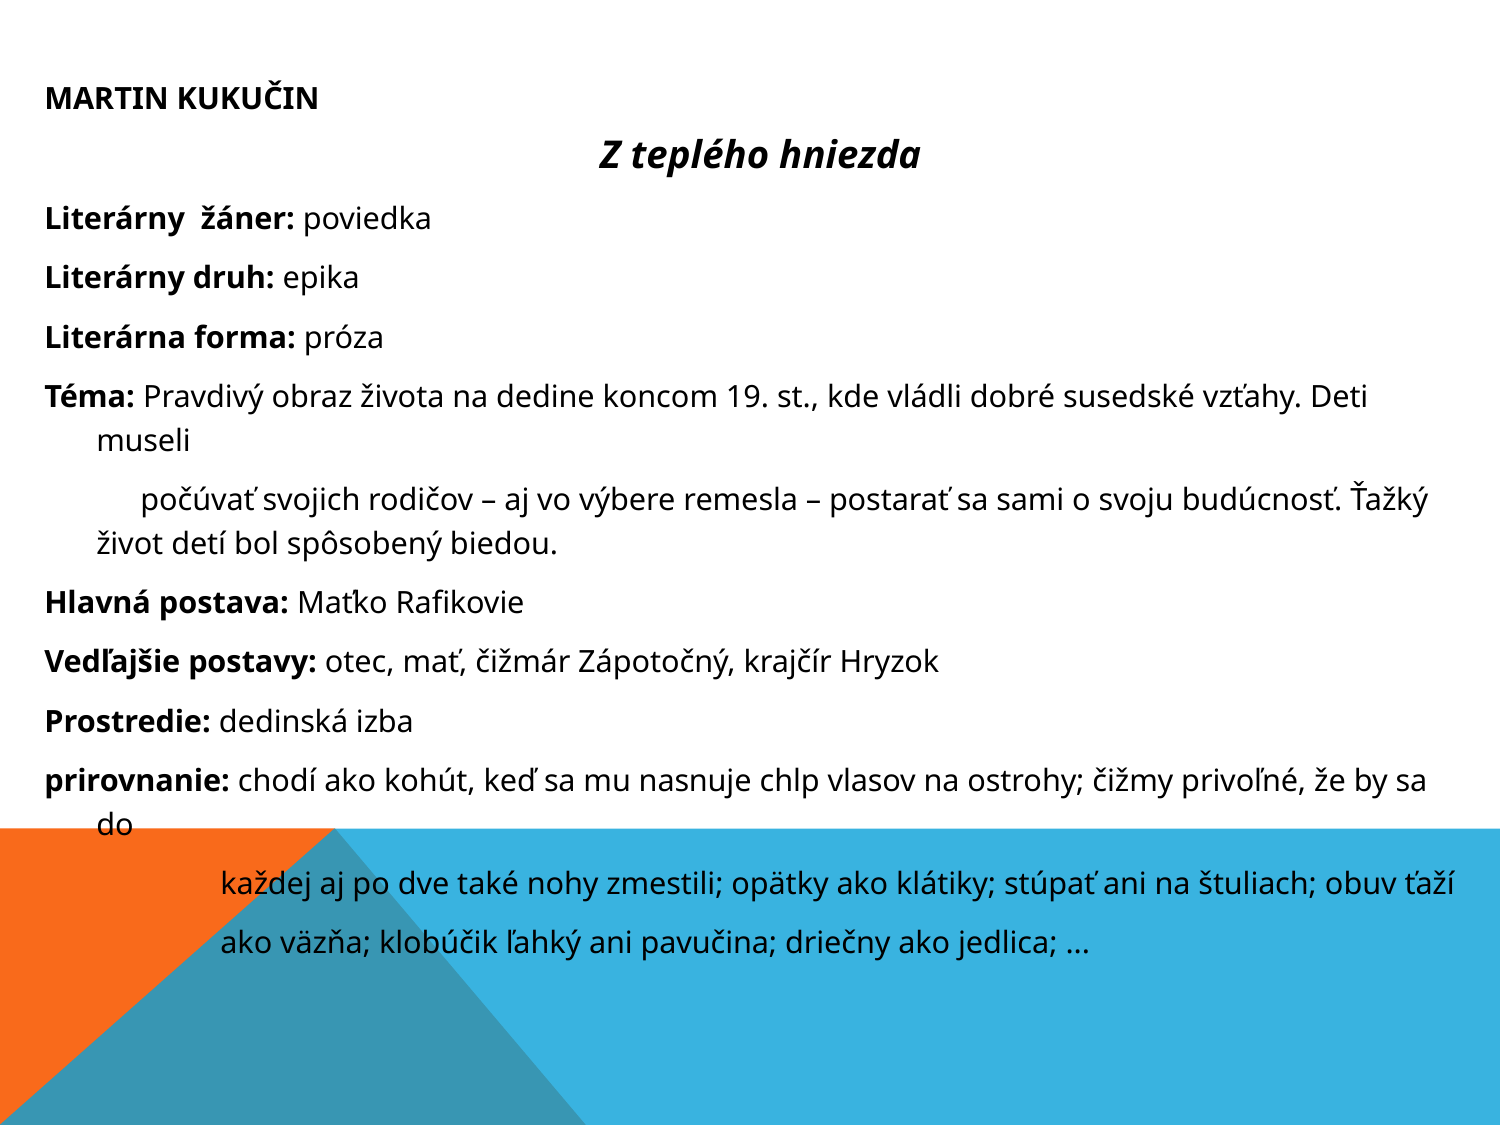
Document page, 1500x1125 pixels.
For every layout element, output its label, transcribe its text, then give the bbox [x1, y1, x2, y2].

list MARTIN KUKUČIN Z teplého hniezda Literárny žáner: poviedka Literárny druh: epika Literárna forma: próza Téma: Pravdivý obraz života na dedine koncom 19. st., kde vládli dobré susedské vzťahy. Deti museli počúvať svojich rodičov – aj vo výbere remesla – postarať sa sami o svoju budúcnosť. Ťažký život detí bol spôsobený biedou. Hlavná postava: Maťko Rafikovie Vedľajšie postavy: otec, mať, čižmár Zápotočný, krajčír Hryzok Prostredie: dedinská izba prirovnanie: chodí ako kohút, keď sa mu nasnuje chlp vlasov na ostrohy; čižmy privoľné, že by sa do každej aj po dve také nohy zmestili; opätky ako klátiky; stúpať ani na štuliach; obuv ťaží ako väzňa; klobúčik ľahký ani pavučina; driečny ako jedlica; ... [29, 19, 1483, 1106]
